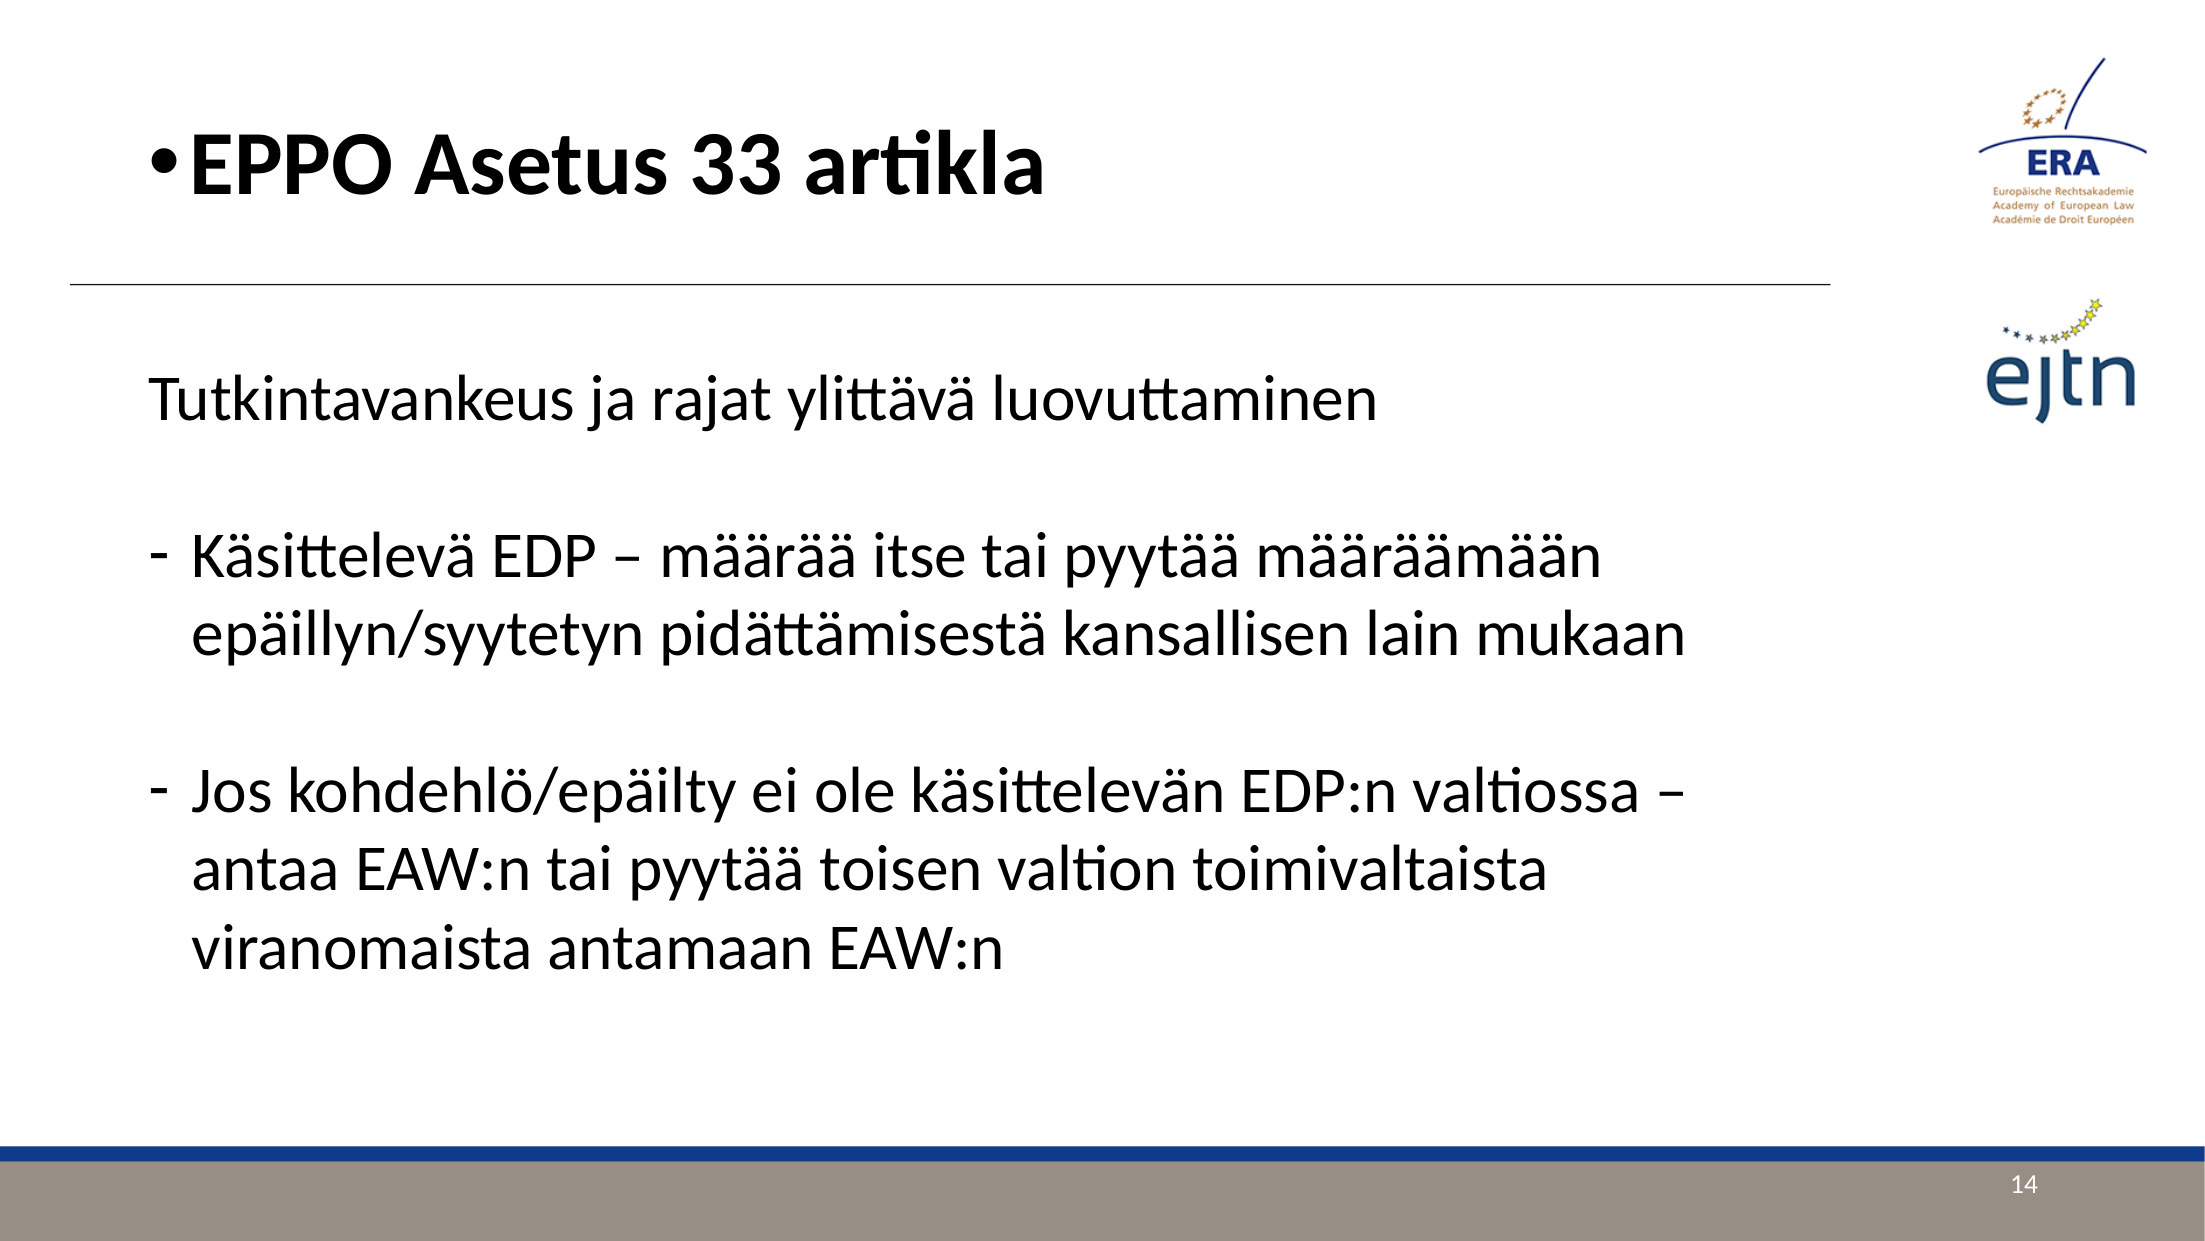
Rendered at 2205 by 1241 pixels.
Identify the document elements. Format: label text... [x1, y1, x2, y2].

slide_number 14 [1557, 1149, 2054, 1216]
title EPPO Asetus 33 artikla [133, 79, 1726, 250]
list Tutkintavankeus ja rajat ylittävä luovuttaminen Käsittelevä EDP – määrää itse tai pyytää määräämään epäillyn/syytetyn pidättämisestä kansallisen lain mukaan Jos kohdehlö/epäilty ei ole käsittelevän EDP:n valtiossa – antaa EAW:n tai pyytää toisen valtion toimivaltaista viranomaista antamaan EAW:n [133, 347, 1726, 1001]
picture [0, 0, 2205, 1241]
